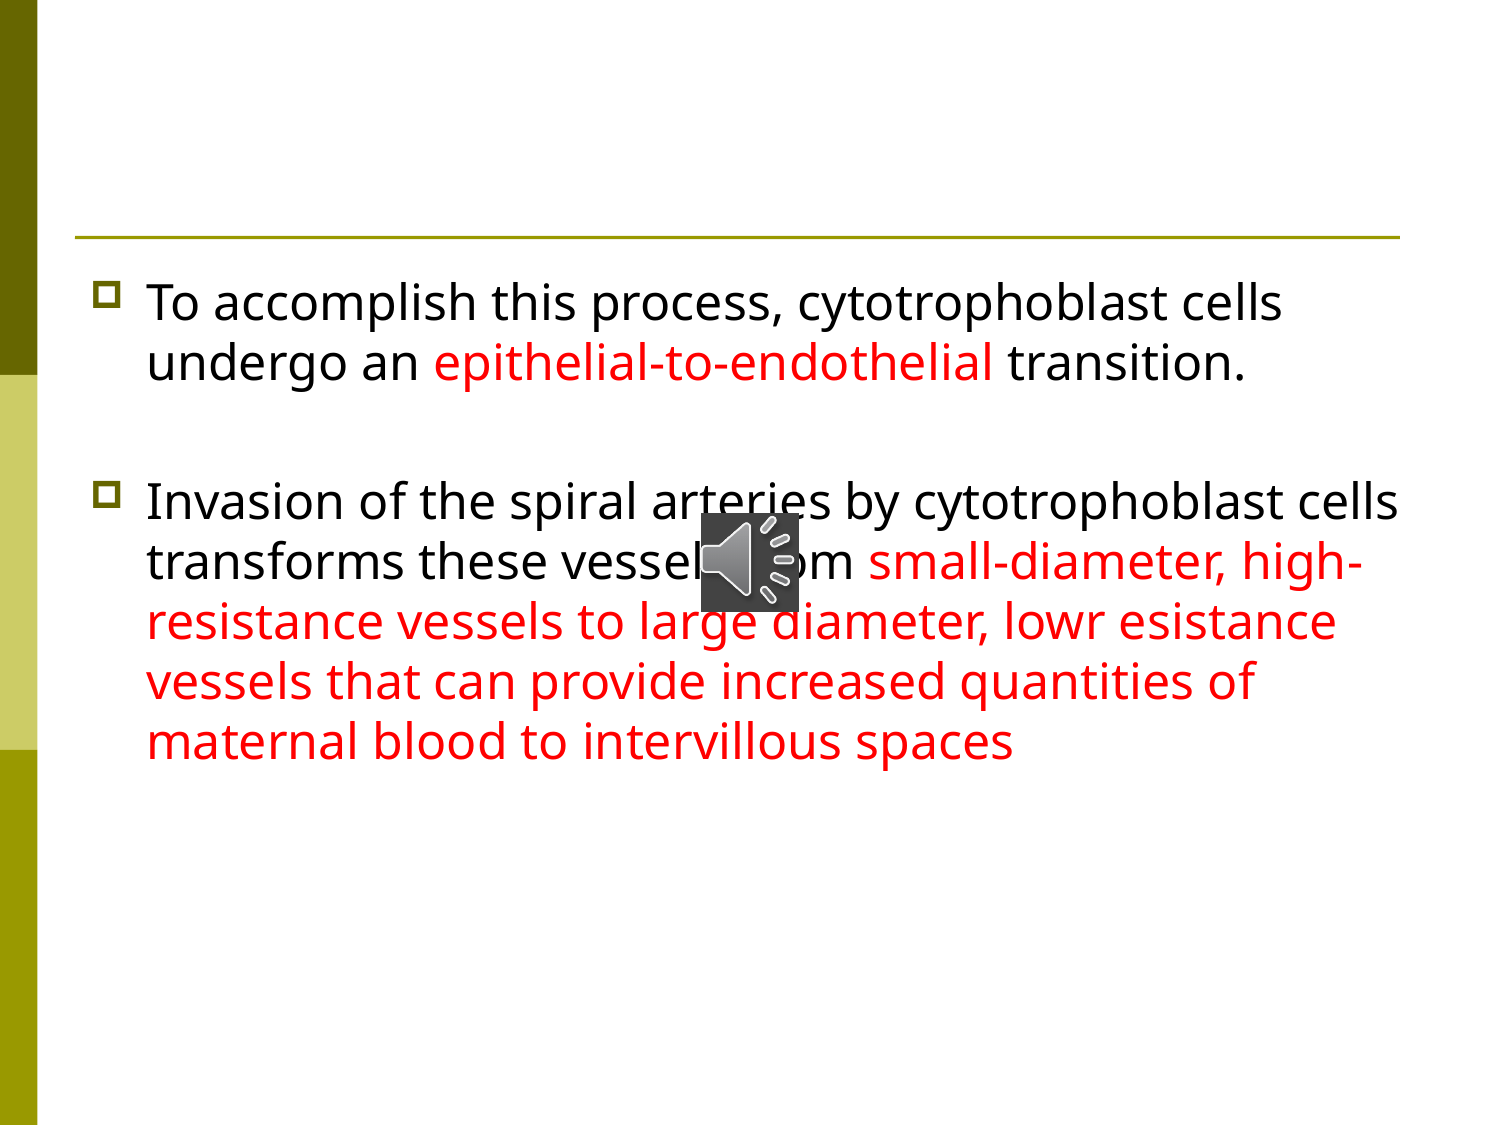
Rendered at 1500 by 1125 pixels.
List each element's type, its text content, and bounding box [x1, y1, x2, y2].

list To accomplish this process, cytotrophoblast cells undergo an epithelial-to-endothelial transition. Invasion of the spiral arteries by cytotrophoblast cells transforms these vessels from small-diameter, high-resistance vessels to large diameter, lowr esistance vessels that can provide increased quantities of maternal blood to intervillous spaces [75, 262, 1425, 1006]
picture [699, 512, 800, 613]
